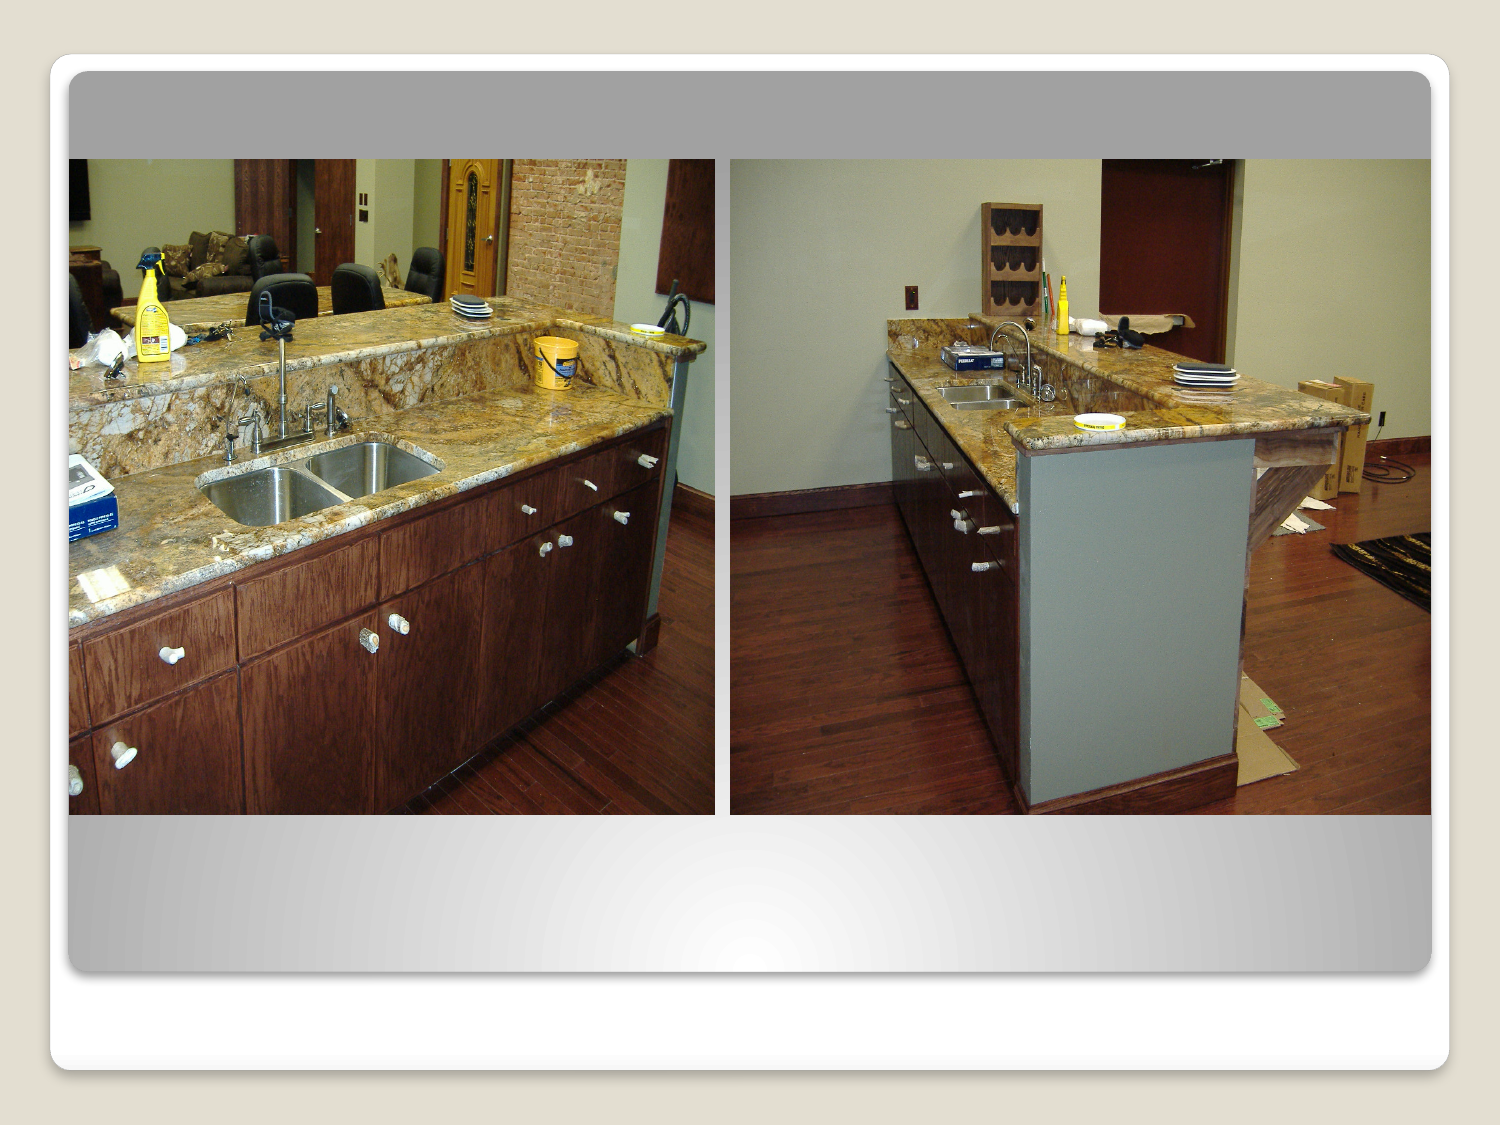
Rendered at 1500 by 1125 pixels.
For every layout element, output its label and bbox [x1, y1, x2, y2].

list [69, 0, 715, 976]
list [729, 0, 1431, 976]
